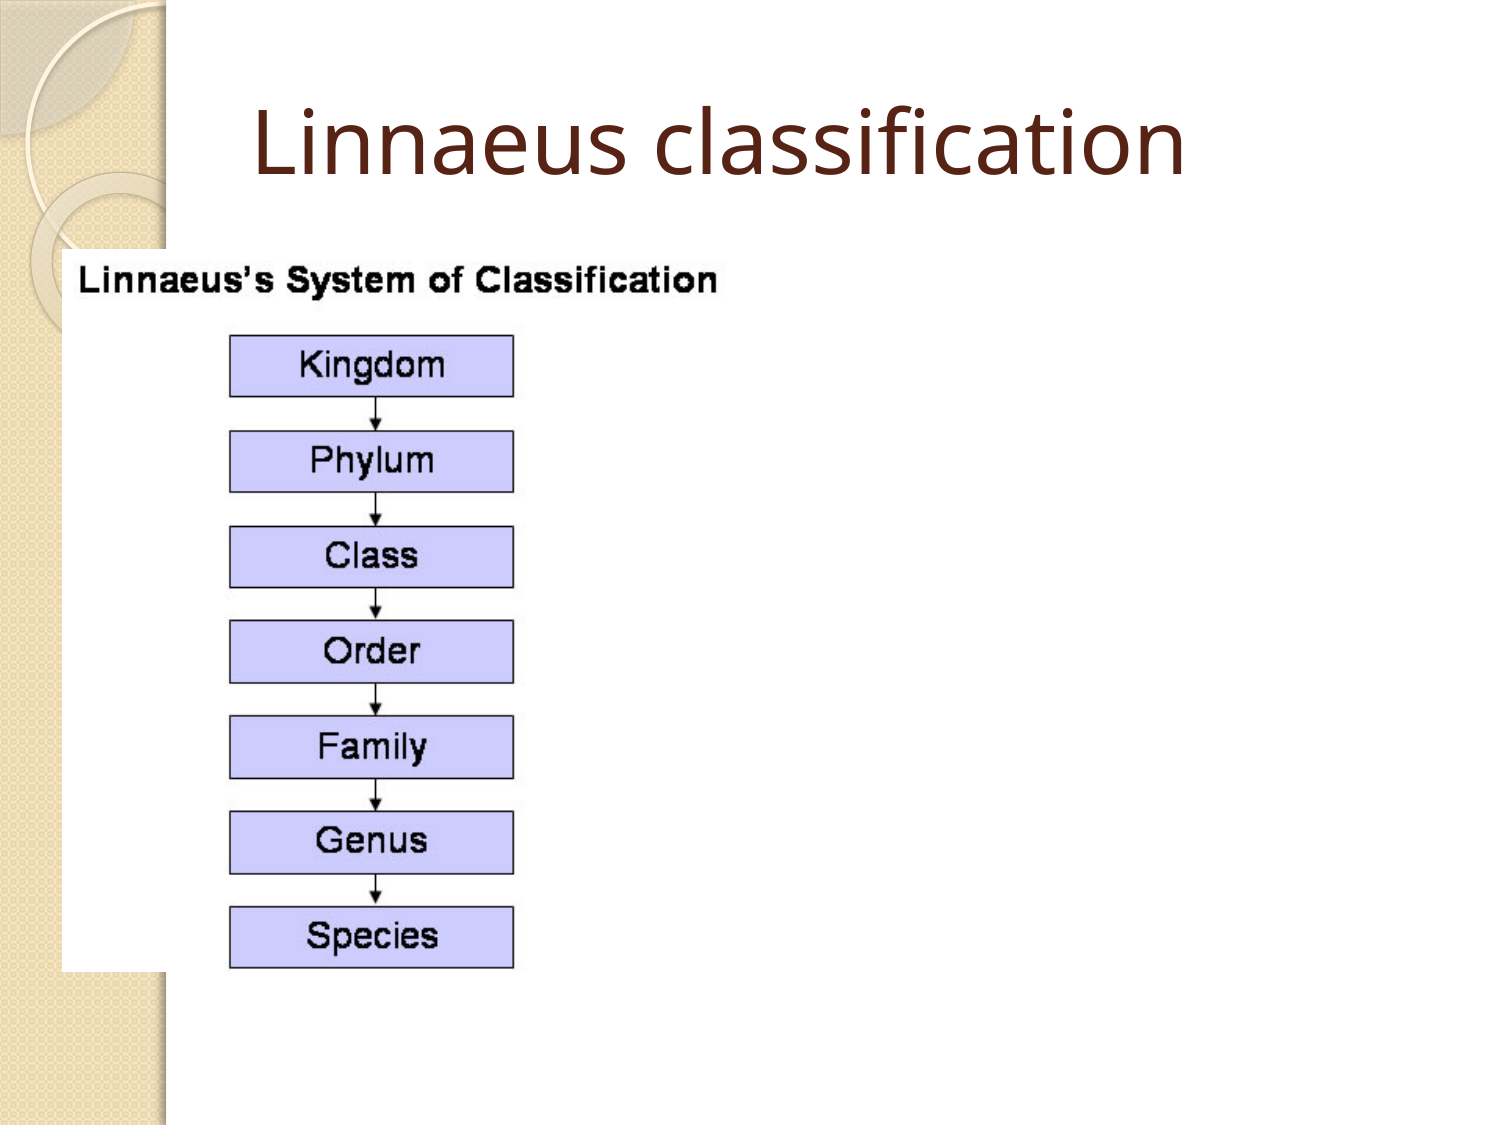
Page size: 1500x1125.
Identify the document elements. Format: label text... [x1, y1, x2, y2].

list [62, 249, 735, 973]
title Linnaeus classification [235, 45, 1466, 233]
